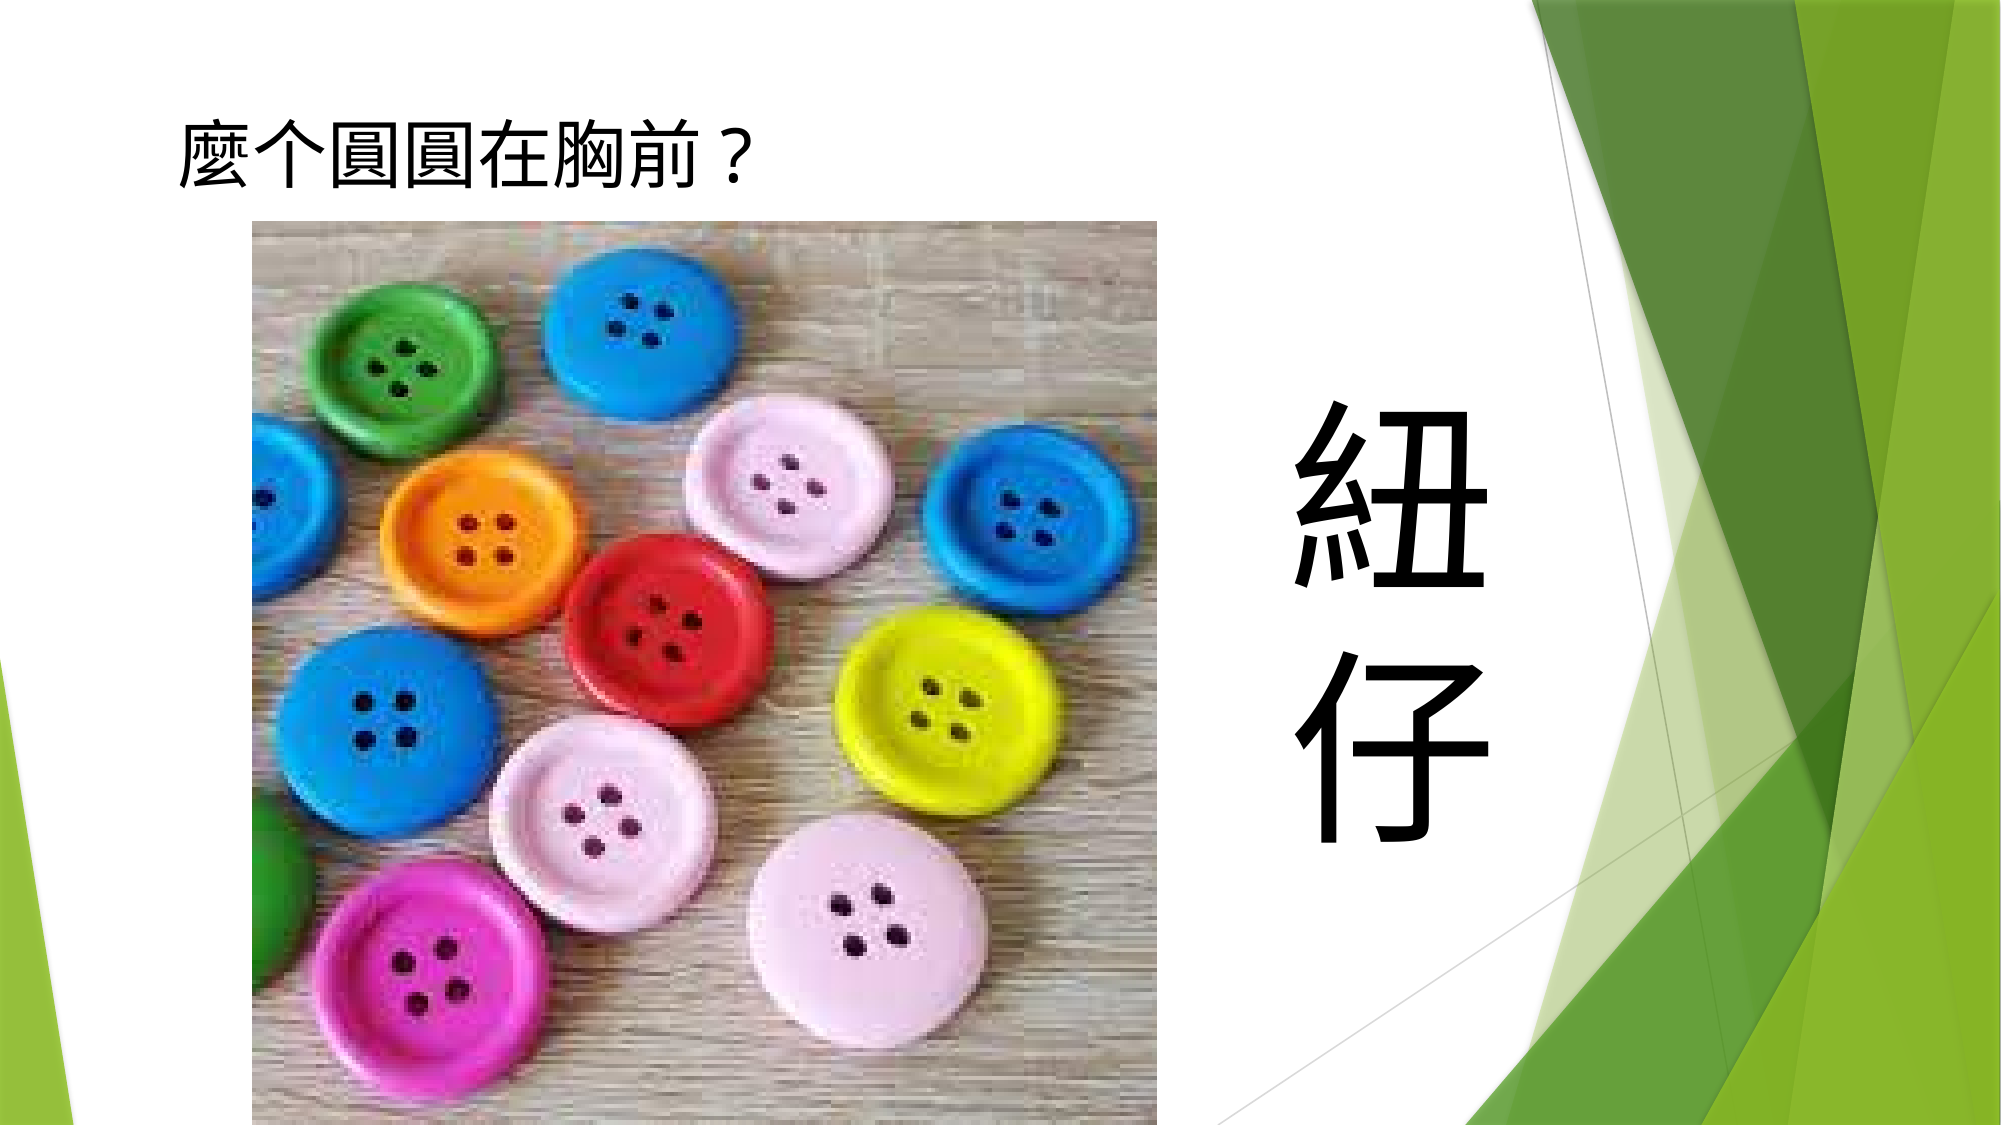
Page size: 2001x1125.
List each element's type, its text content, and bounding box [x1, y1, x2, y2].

text_box 紐 仔 [1273, 360, 1701, 875]
title 麼个圓圓在胸前? [111, 99, 1522, 317]
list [252, 220, 1157, 1125]
